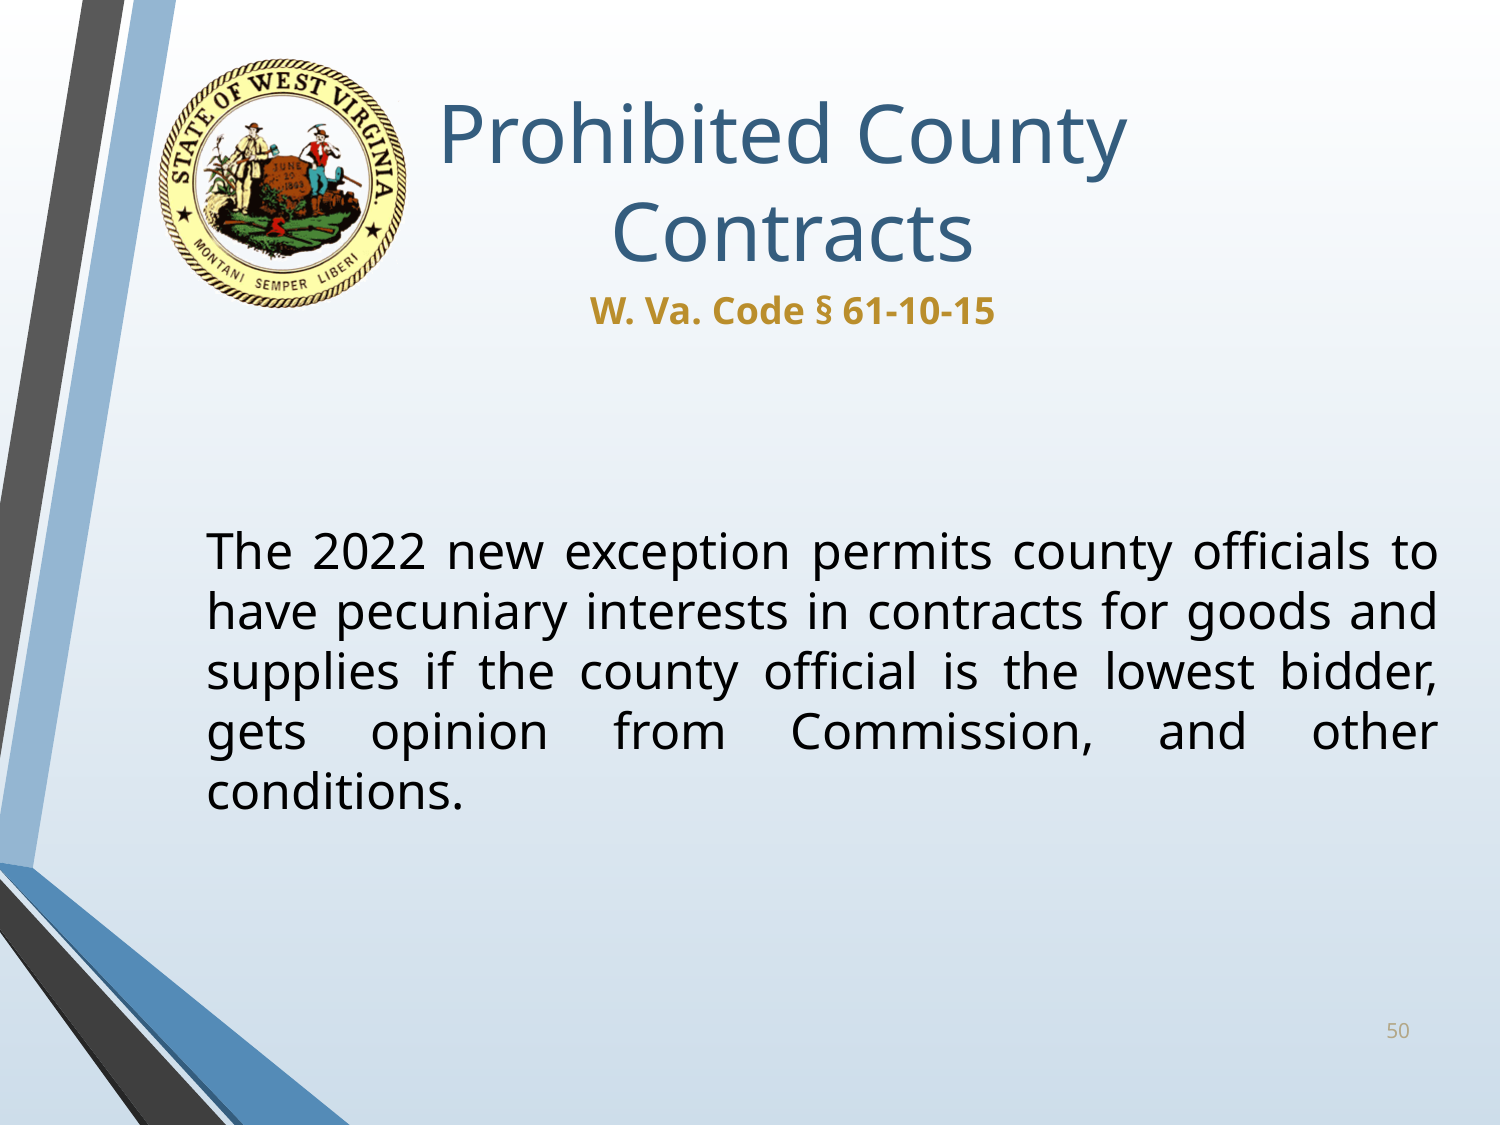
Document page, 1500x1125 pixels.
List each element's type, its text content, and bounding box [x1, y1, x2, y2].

title Prohibited County Contracts [161, 75, 1425, 330]
slide_number 50 [1354, 1001, 1425, 1062]
text_box W. Va. Code § 61-10-15 [461, 279, 1125, 340]
list The 2022 new exception permits county officials to have pecuniary interests in contracts for goods and supplies if the county official is the lowest bidder, gets opinion from Commission, and other conditions. [191, 431, 1456, 1085]
picture [156, 54, 408, 311]
